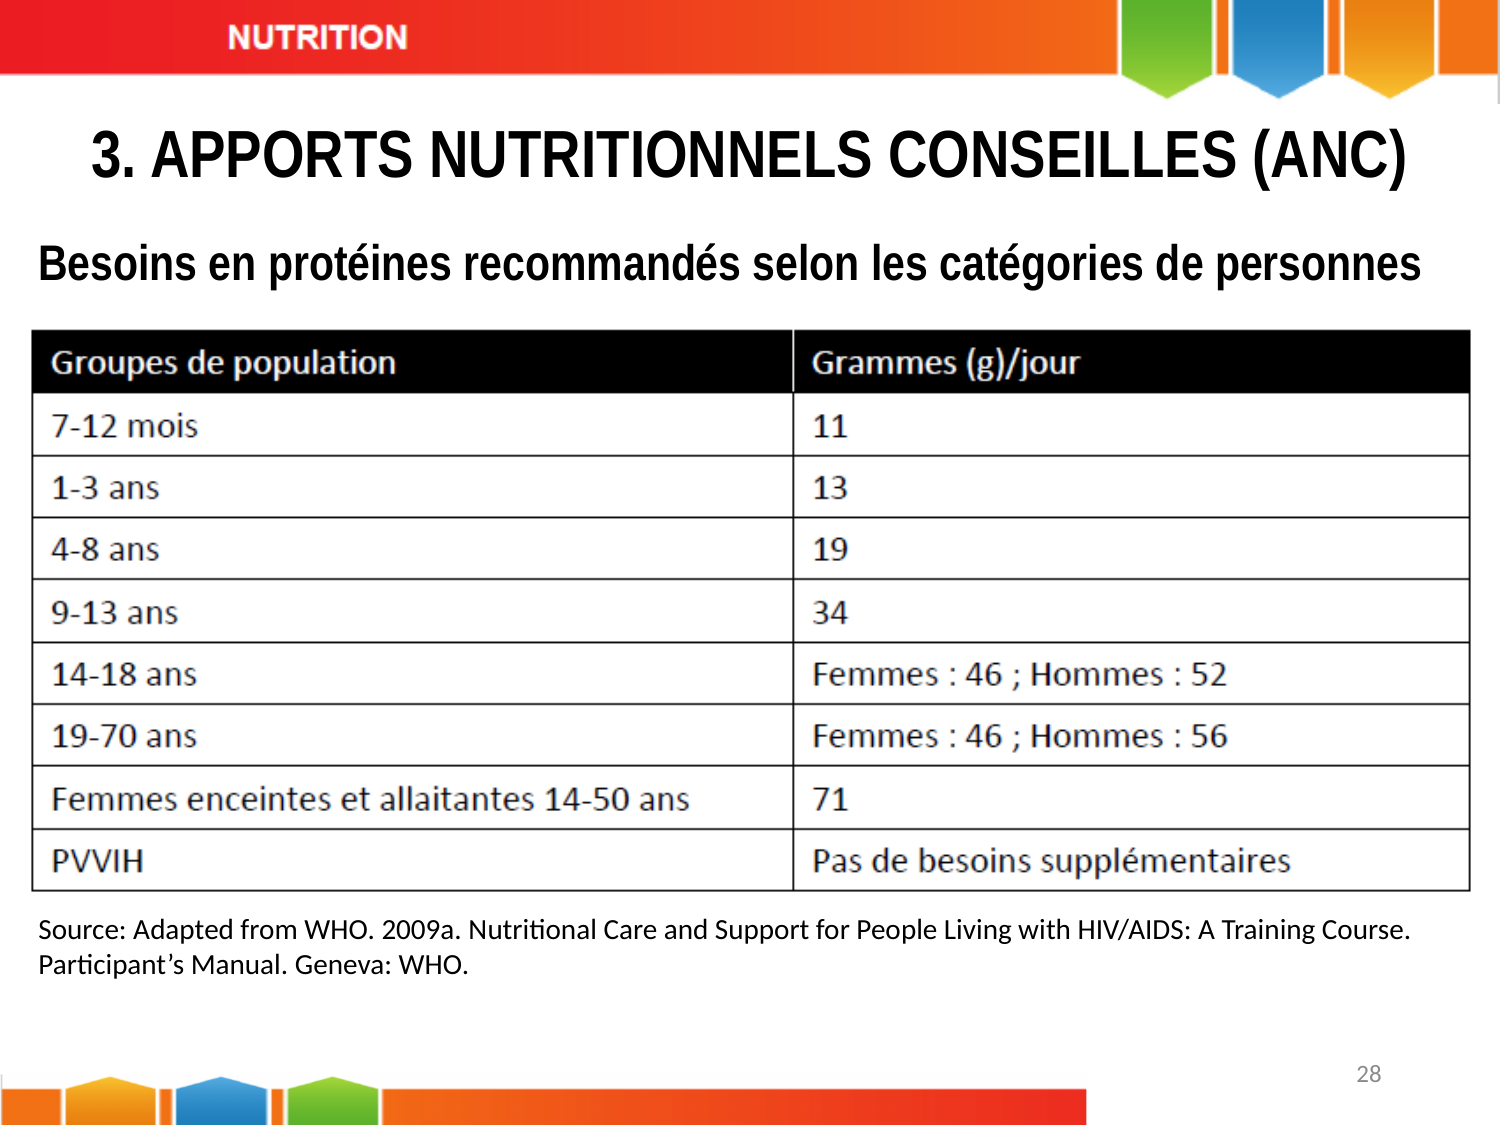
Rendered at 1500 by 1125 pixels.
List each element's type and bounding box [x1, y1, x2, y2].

picture [23, 325, 1478, 899]
text_box [0, 0, 1500, 1125]
